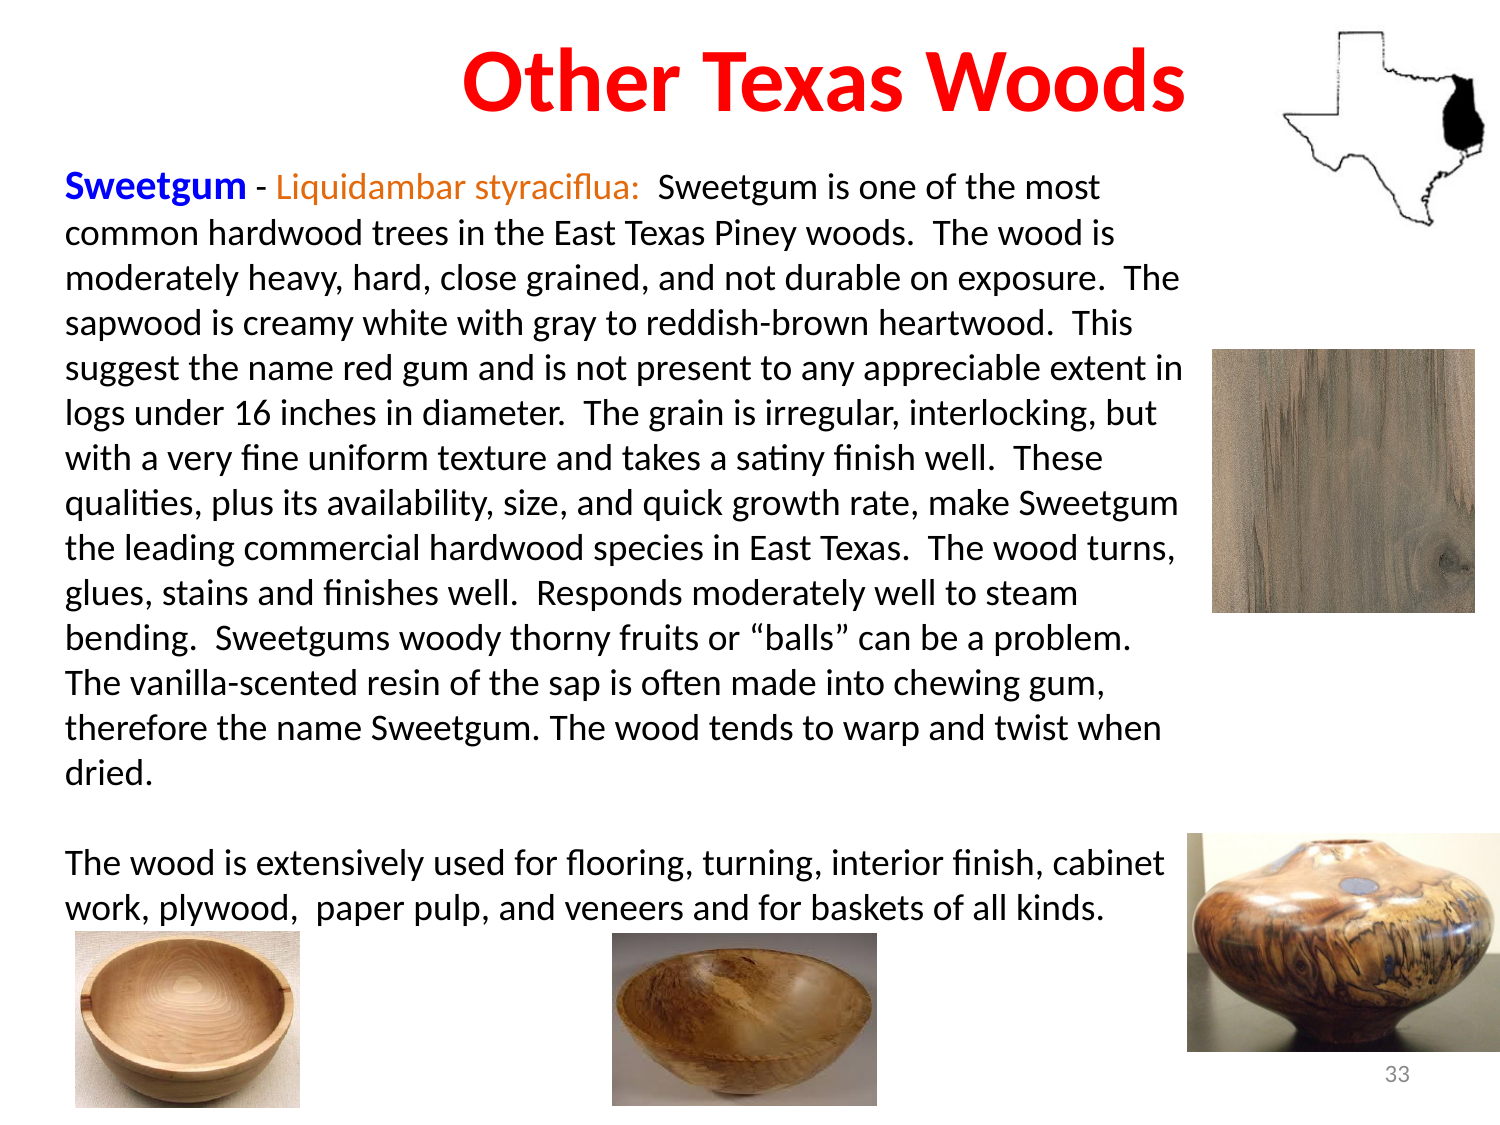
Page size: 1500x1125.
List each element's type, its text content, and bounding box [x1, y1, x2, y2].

slide_number 33 [1074, 1042, 1425, 1103]
text_box Sweetgum - Liquidambar styraciflua: Sweetgum is one of the most common hardwood trees in the East Texas Piney woods. The wood is moderately heavy, hard, close grained, and not durable on exposure. The sapwood is creamy white with gray to reddish-brown heartwood. This suggest the name red gum and is not present to any appreciable extent in logs under 16 inches in diameter. The grain is irregular, interlocking, but with a very fine uniform texture and takes a satiny finish well. These qualities, plus its availability, size, and quick growth rate, make Sweetgum the leading commercial hardwood species in East Texas. The wood turns, glues, stains and finishes well. Responds moderately well to steam bending. Sweetgums woody thorny fruits or “balls” can be a problem. The vanilla-scented resin of the sap is often made into chewing gum, therefore the name Sweetgum. The wood tends to warp and twist when dried. The wood is extensively used for flooring, turning, interior finish, cabinet work, plywood, paper pulp, and veneers and for baskets of all kinds. [50, 149, 1213, 935]
picture [1274, 24, 1488, 231]
picture [1187, 833, 1500, 1052]
picture [612, 933, 877, 1106]
title Other Texas Woods [412, 12, 1238, 138]
picture [1212, 349, 1476, 613]
picture [74, 930, 301, 1108]
